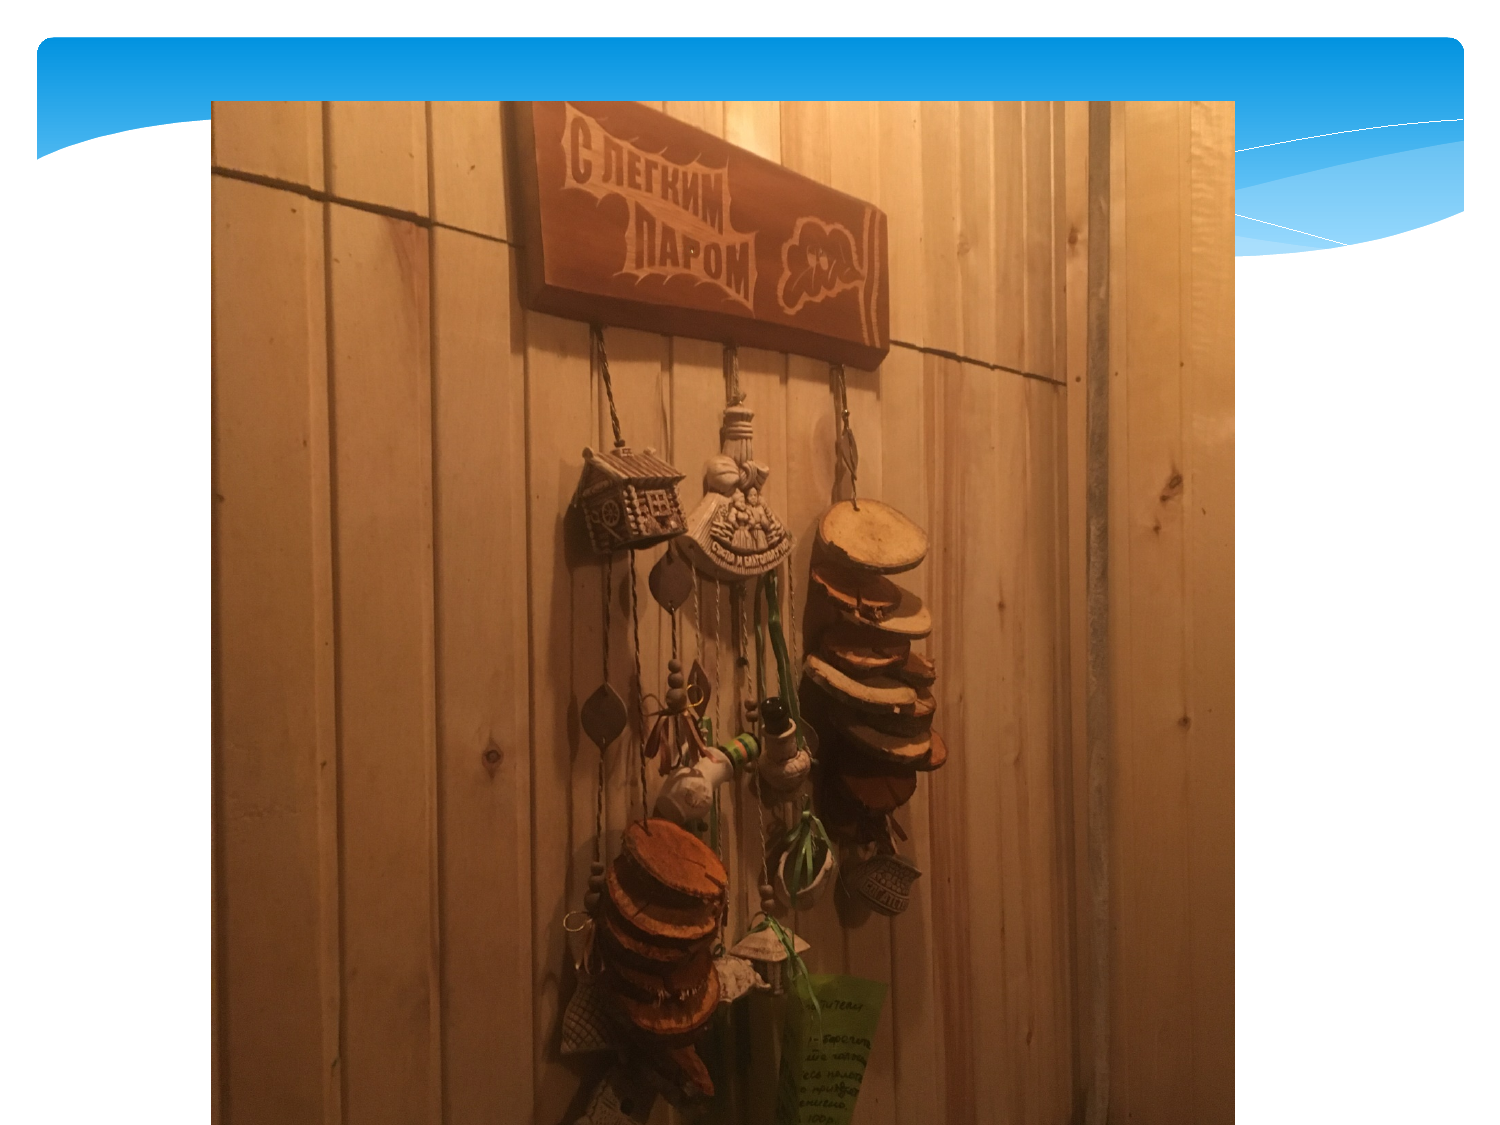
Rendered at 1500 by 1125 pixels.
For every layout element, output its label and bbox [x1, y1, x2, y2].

picture [211, 101, 1235, 1125]
